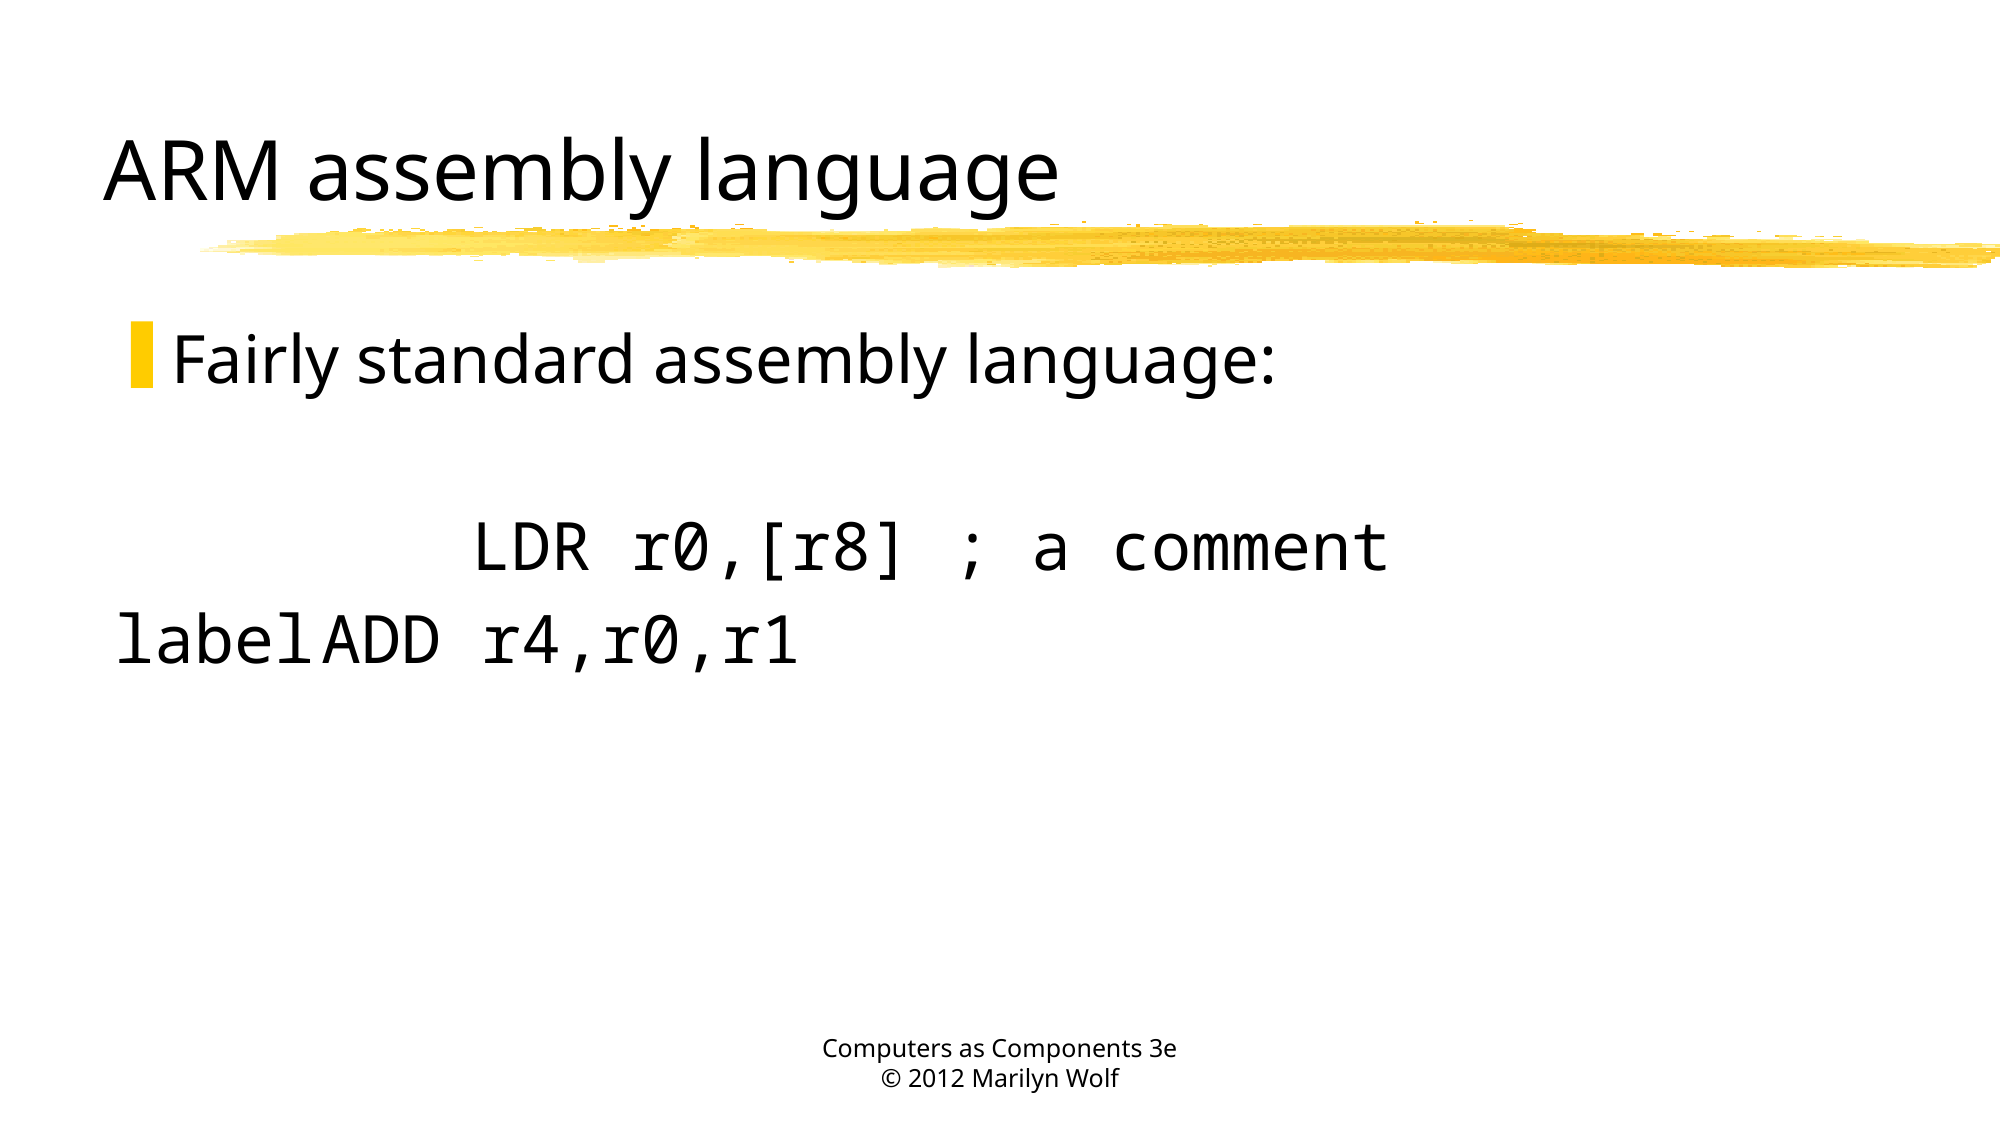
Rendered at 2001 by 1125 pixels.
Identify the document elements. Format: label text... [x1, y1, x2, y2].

picture [200, 215, 2000, 279]
title ARM assembly language [88, 37, 1790, 226]
list Fairly standard assembly language: LDR r0,[r8] ; a comment label ADD r4,r0,r1 [99, 309, 1890, 994]
